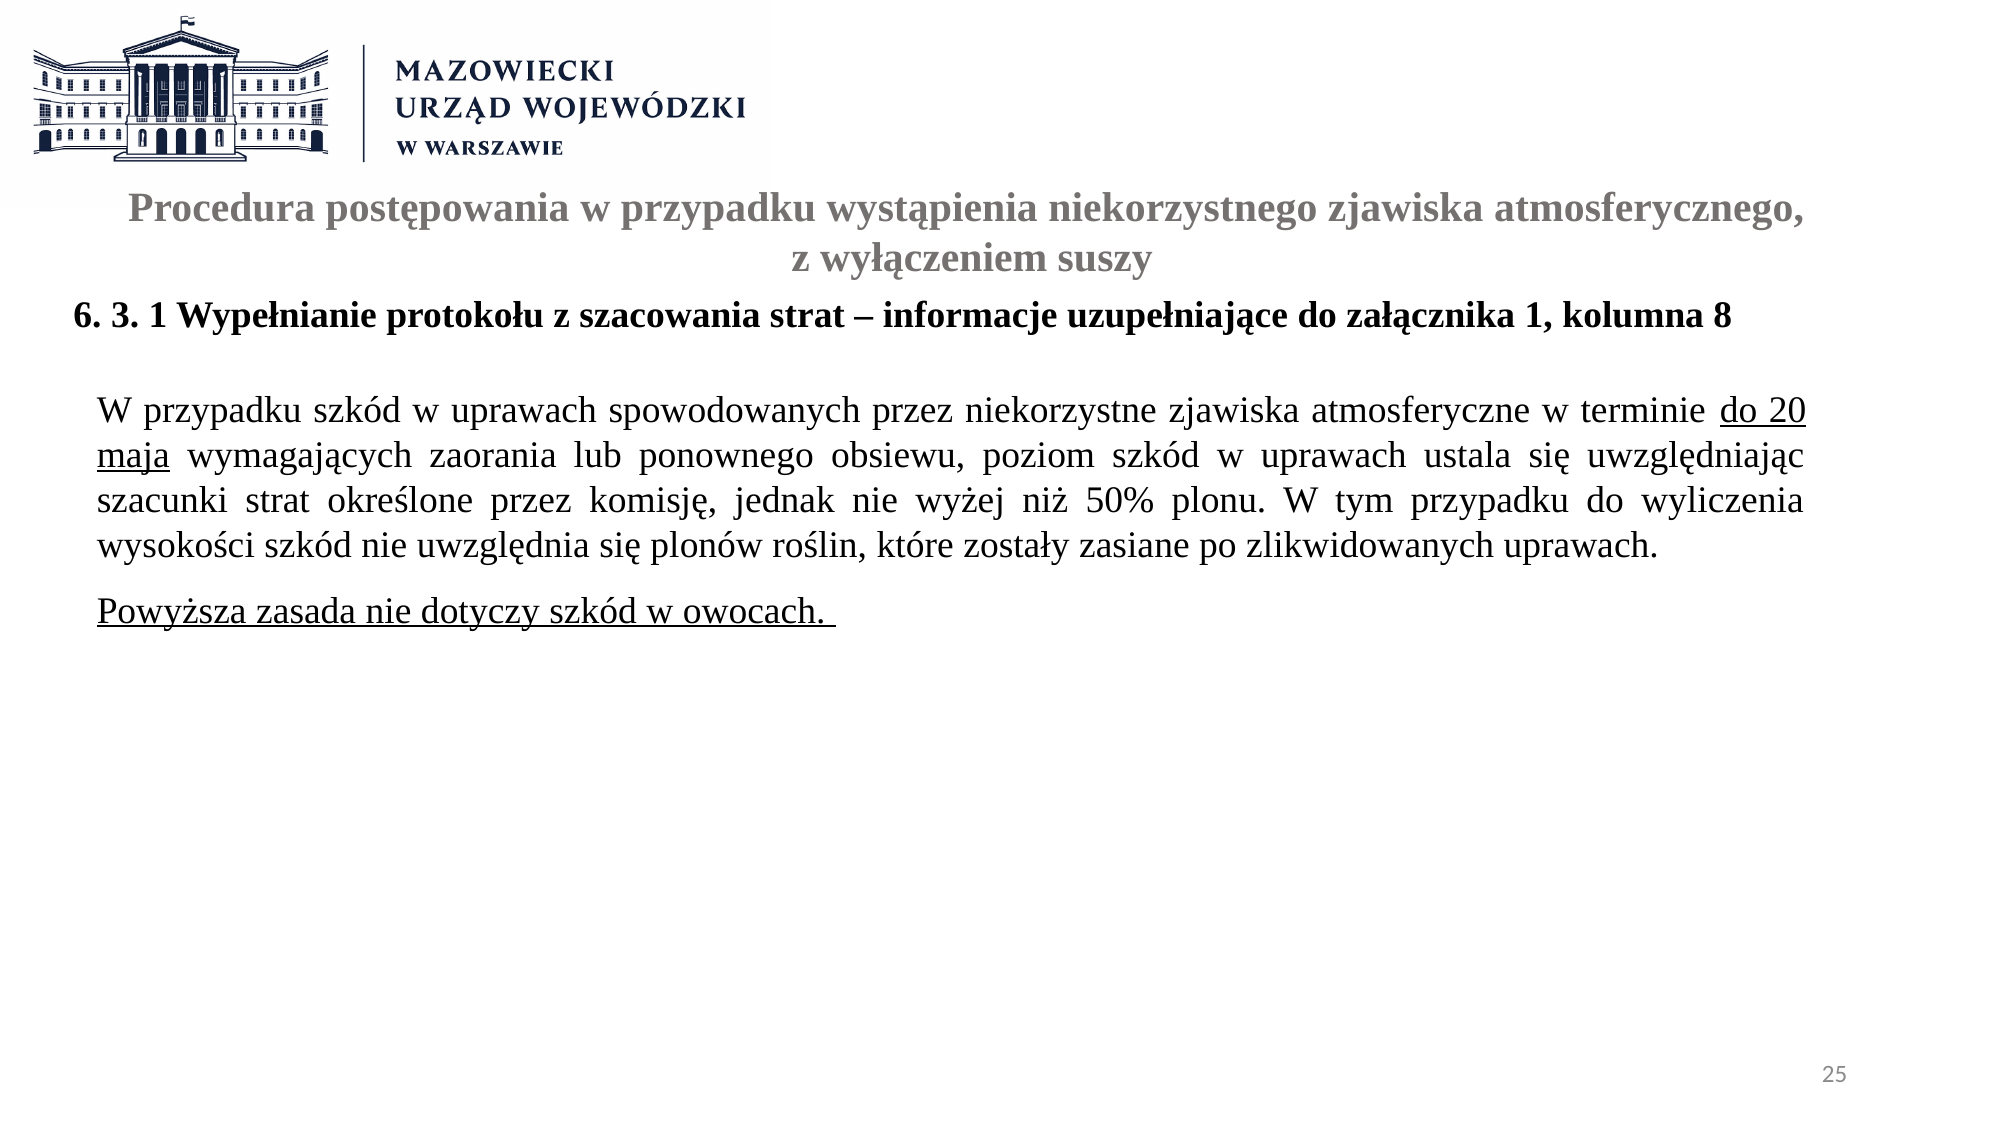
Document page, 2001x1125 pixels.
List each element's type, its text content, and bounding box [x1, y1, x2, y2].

picture [0, 0, 771, 206]
text_box 6. 3. 1 Wypełnianie protokołu z szacowania strat – informacje uzupełniające do załącznika 1, kolumna 8 [58, 282, 1926, 342]
slide_number 25 [1412, 1042, 1863, 1103]
list W przypadku szkód w uprawach spowodowanych przez niekorzystne zjawiska atmosferyczne w terminie do 20 maja wymagających zaorania lub ponownego obsiewu, poziom szkód w uprawach ustala się uwzględniając szacunki strat określone przez komisję, jednak nie wyżej niż 50% plonu. W tym przypadku do wyliczenia wysokości szkód nie uwzględnia się plonów roślin, które zostały zasiane po zlikwidowanych uprawach. Powyższa zasada nie dotyczy szkód w owocach. [81, 377, 1822, 834]
text_box Procedura postępowania w przypadku wystąpienia niekorzystnego zjawiska atmosferycznego, z wyłączeniem suszy [81, 172, 1863, 282]
